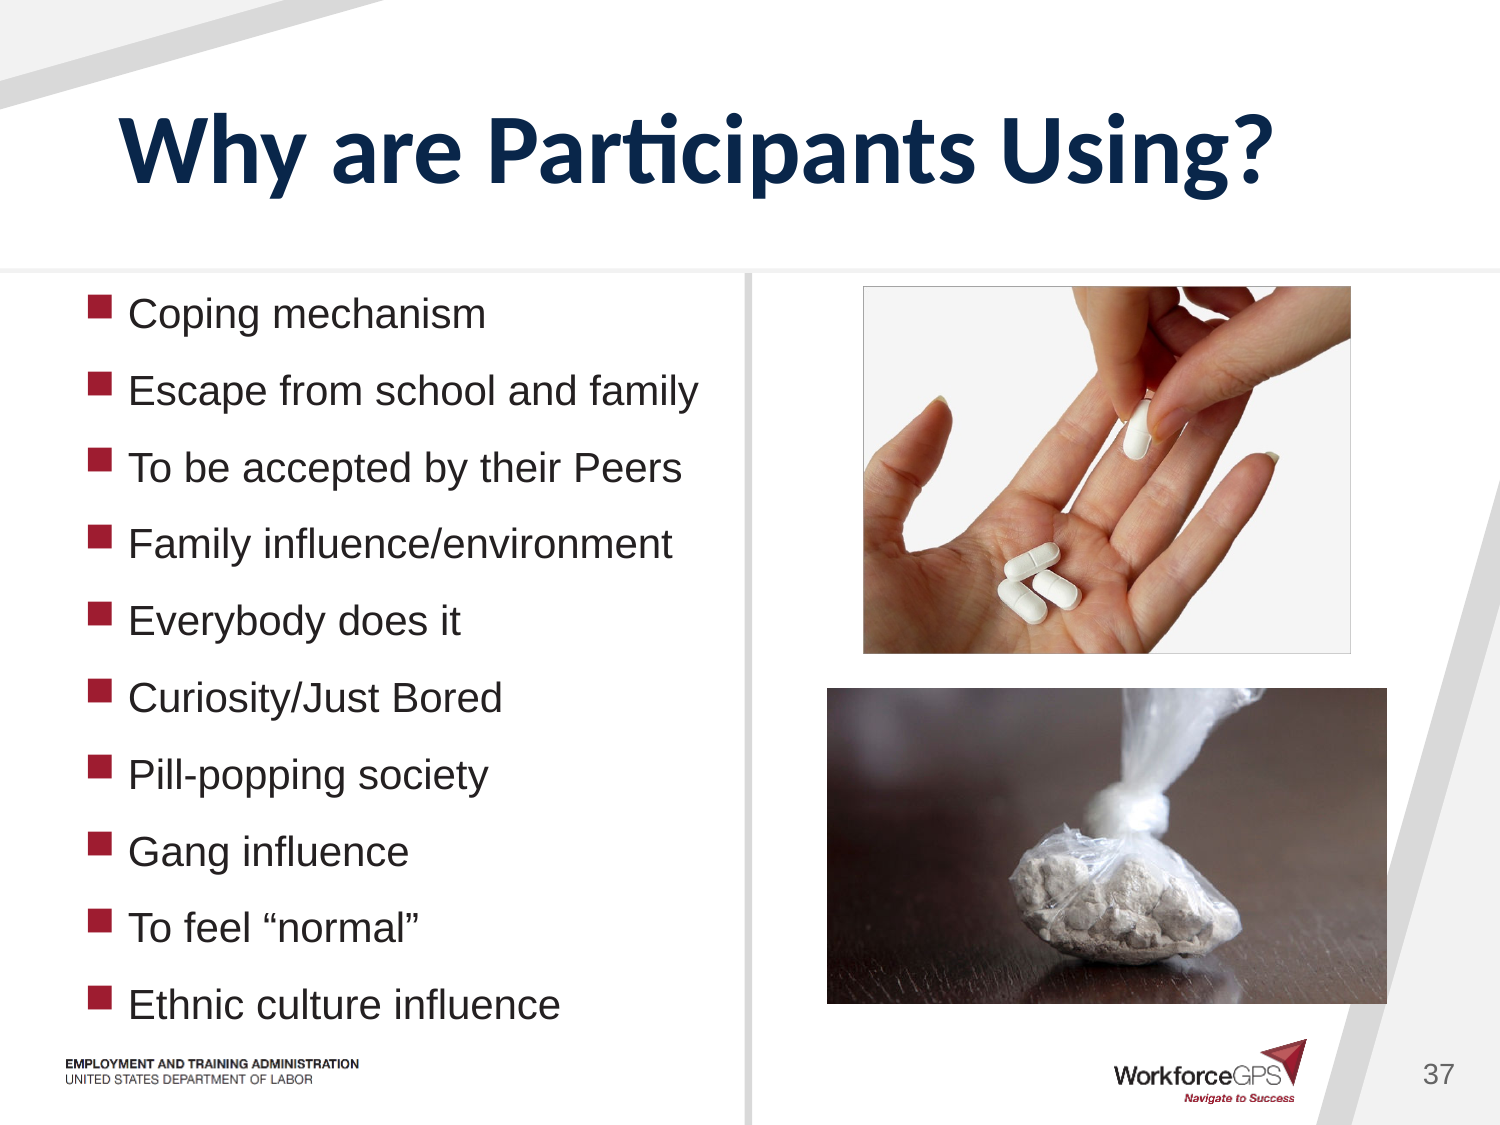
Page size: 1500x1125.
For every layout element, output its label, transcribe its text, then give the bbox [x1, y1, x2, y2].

picture [827, 688, 1387, 1004]
title Why are Participants Using? [103, 59, 1409, 213]
picture [59, 1053, 370, 1092]
picture [1112, 1038, 1309, 1105]
slide_number 37 [1260, 1042, 1471, 1103]
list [863, 286, 1351, 654]
list Coping mechanism Escape from school and family To be accepted by their Peers Family influence/environment Everybody does it Curiosity/Just Bored Pill-popping society Gang influence To feel “normal” Ethnic culture influence [68, 284, 756, 1043]
